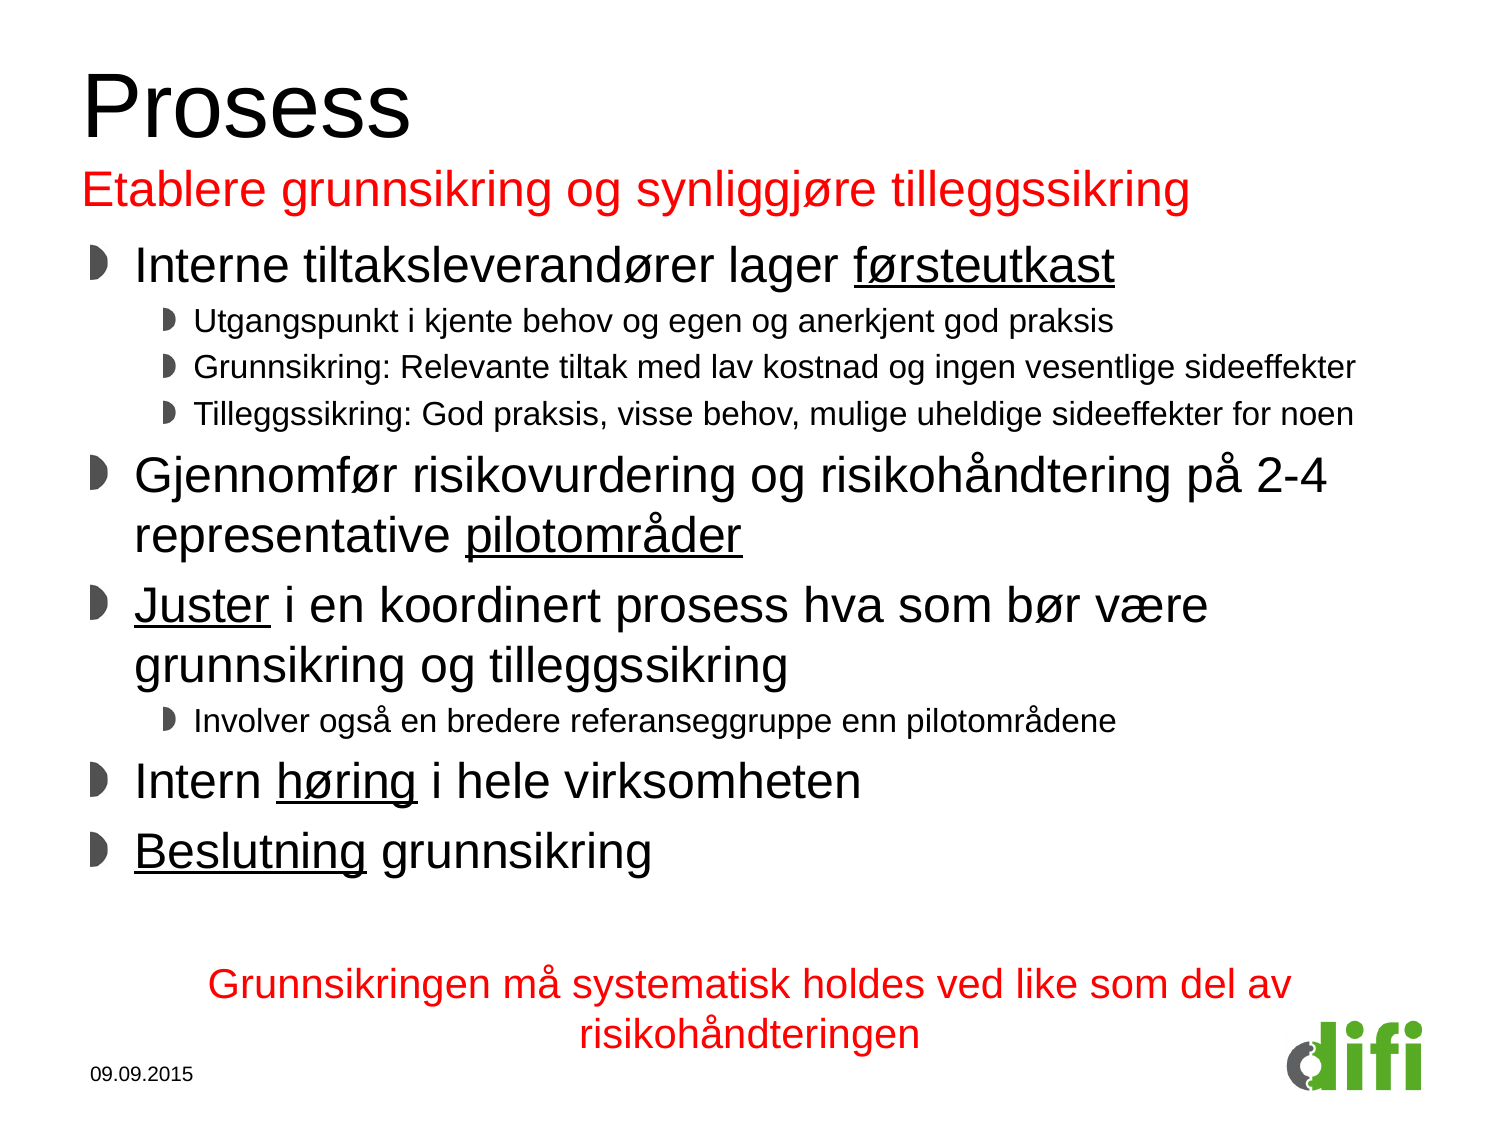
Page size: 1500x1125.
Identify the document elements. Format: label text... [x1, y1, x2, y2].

picture [90, 831, 108, 867]
picture [90, 244, 108, 280]
picture [90, 584, 108, 620]
picture [163, 307, 176, 331]
picture [163, 400, 176, 424]
picture [90, 454, 108, 490]
picture [90, 761, 108, 797]
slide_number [75, 1042, 425, 1103]
list Interne tiltaksleverandører lager førsteutkast Utgangspunkt i kjente behov og egen og anerkjent god praksis Grunnsikring: Relevante tiltak med lav kostnad og ingen vesentlige sideeffekter Tilleggssikring: God praksis, visse behov, mulige uheldige sideeffekter for noen Gjennomfør risikovurdering og risikohåndtering på 2-4 representative pilotområder Juster i en koordinert prosess hva som bør være grunnsikring og tilleggssikring Involver også en bredere referanseggruppe enn pilotområdene Intern høring i hele virksomheten Beslutning grunnsikring Grunnsikringen må systematisk holdes ved like som del av risikohåndteringen [74, 224, 1426, 1043]
picture [163, 706, 176, 731]
picture [1284, 1043, 1425, 1093]
picture [163, 353, 176, 378]
title Prosess Etablere grunnsikring og synliggjøre tilleggssikring [65, 36, 1417, 225]
